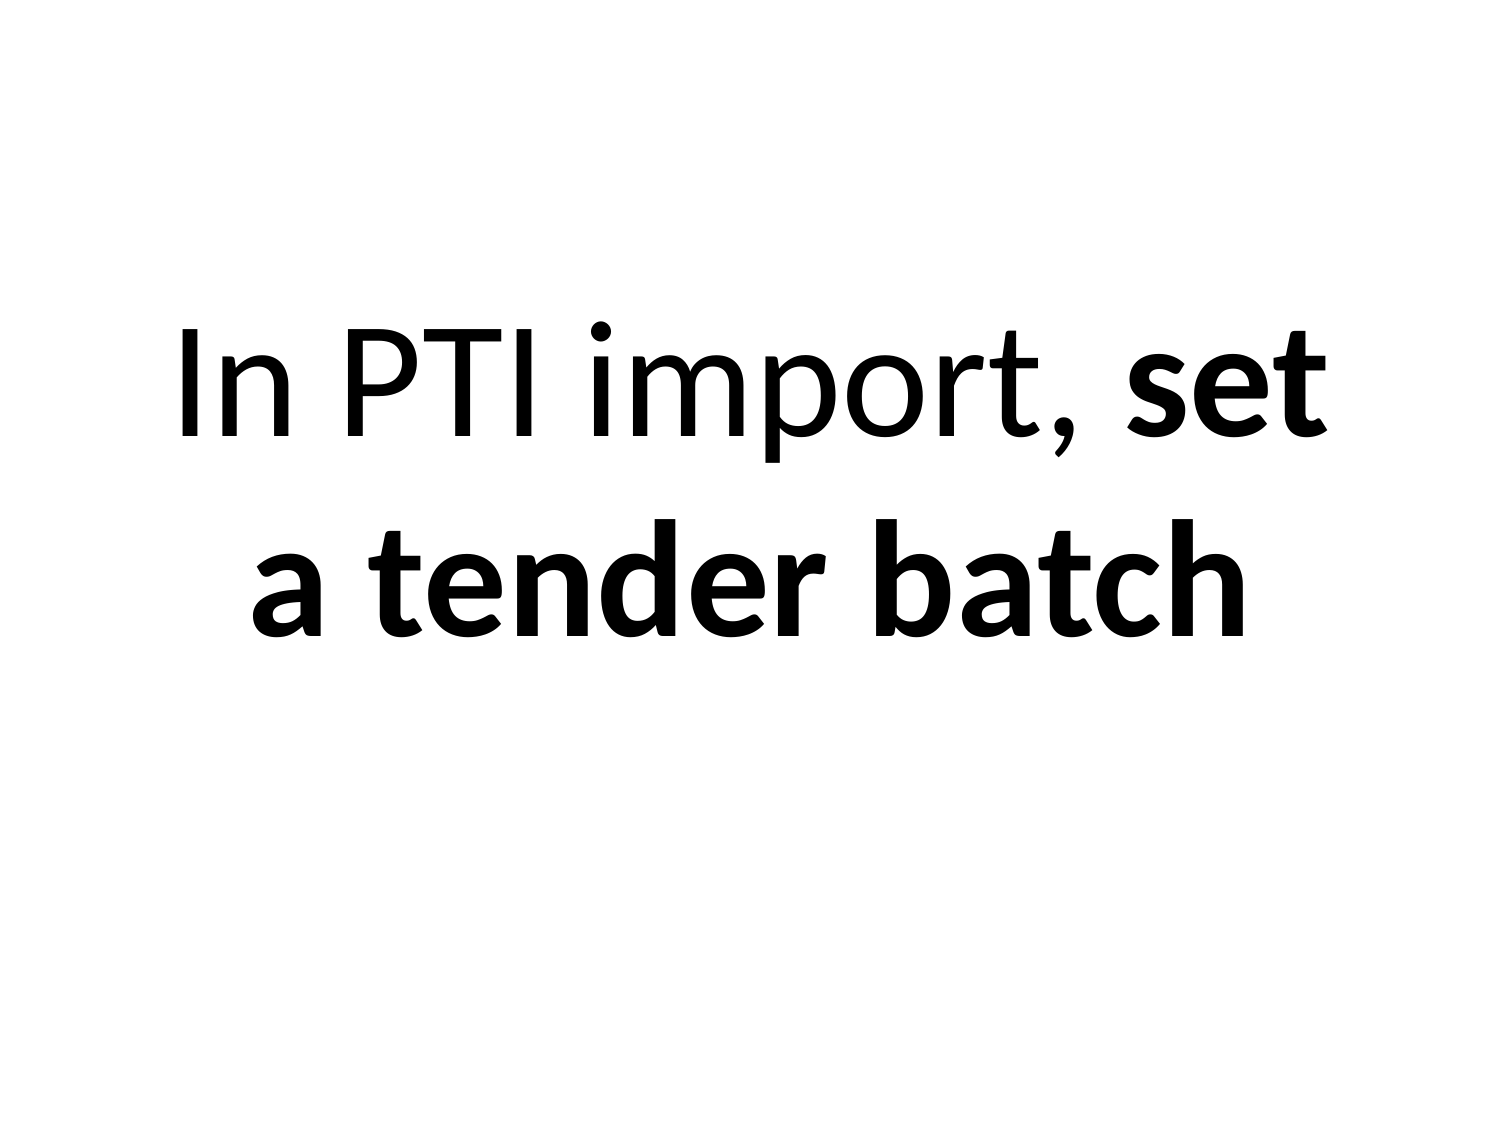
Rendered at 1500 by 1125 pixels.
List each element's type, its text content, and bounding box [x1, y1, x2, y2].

title In PTI import, set a tender batch [112, 349, 1388, 591]
